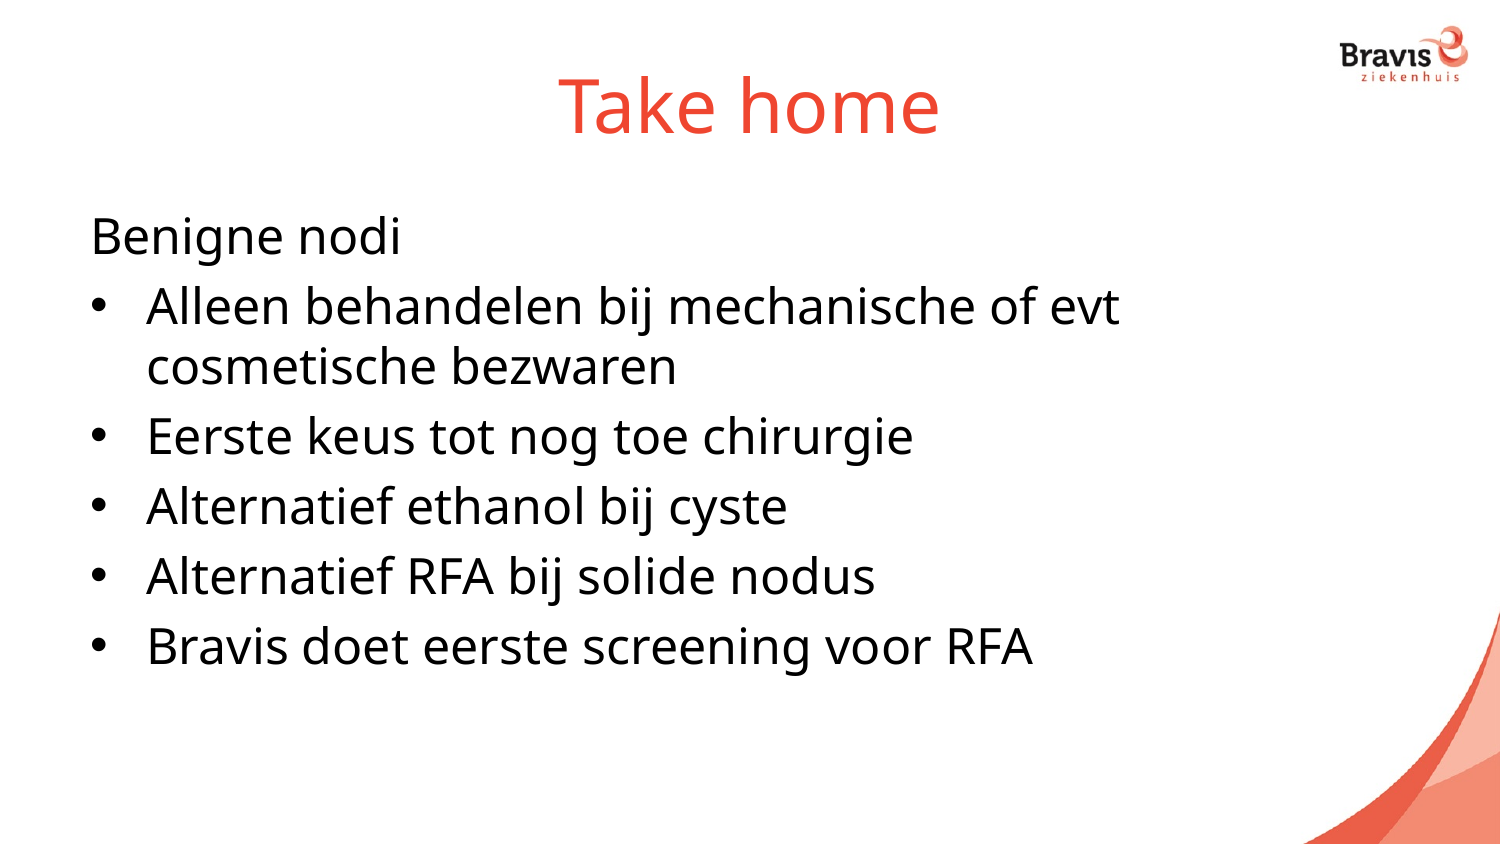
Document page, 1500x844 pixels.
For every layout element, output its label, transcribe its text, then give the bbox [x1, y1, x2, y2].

title Take home [74, 33, 1426, 175]
picture [0, 0, 1500, 844]
list Benigne nodi Alleen behandelen bij mechanische of evt cosmetische bezwaren Eerste keus tot nog toe chirurgie Alternatief ethanol bij cyste Alternatief RFA bij solide nodus Bravis doet eerste screening voor RFA [74, 196, 1426, 754]
